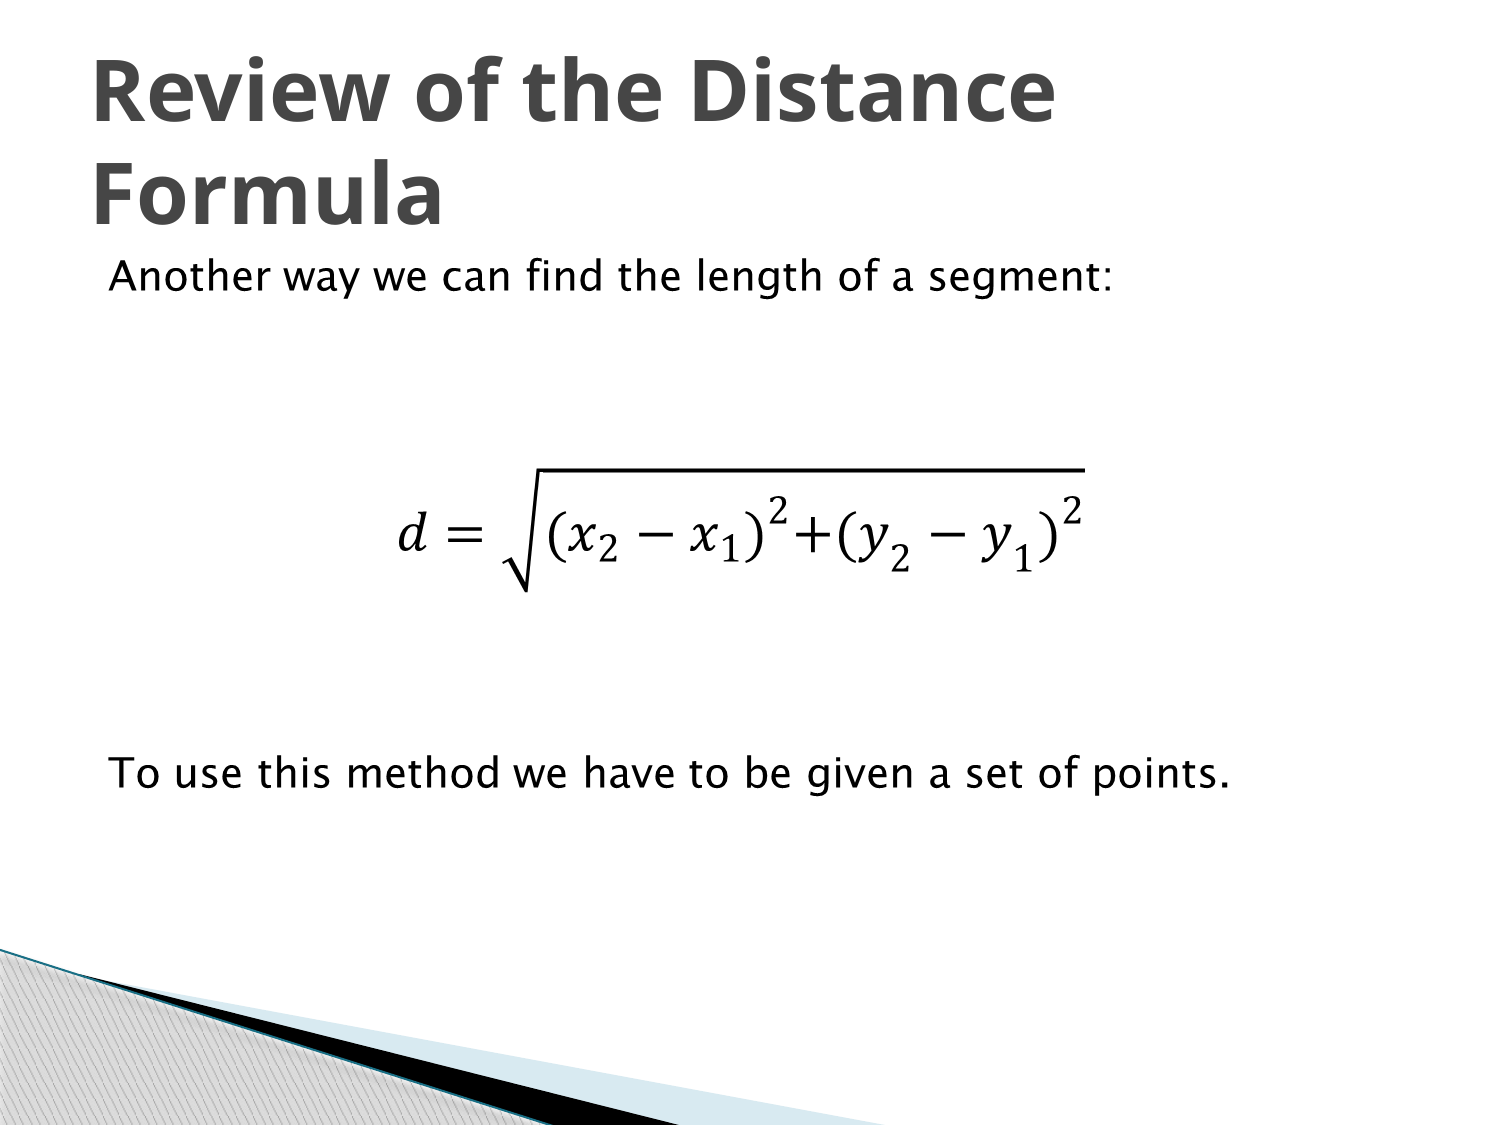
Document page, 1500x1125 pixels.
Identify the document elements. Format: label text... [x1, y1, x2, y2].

title Review of the Distance Formula [75, 45, 1425, 233]
list [75, 243, 1425, 986]
